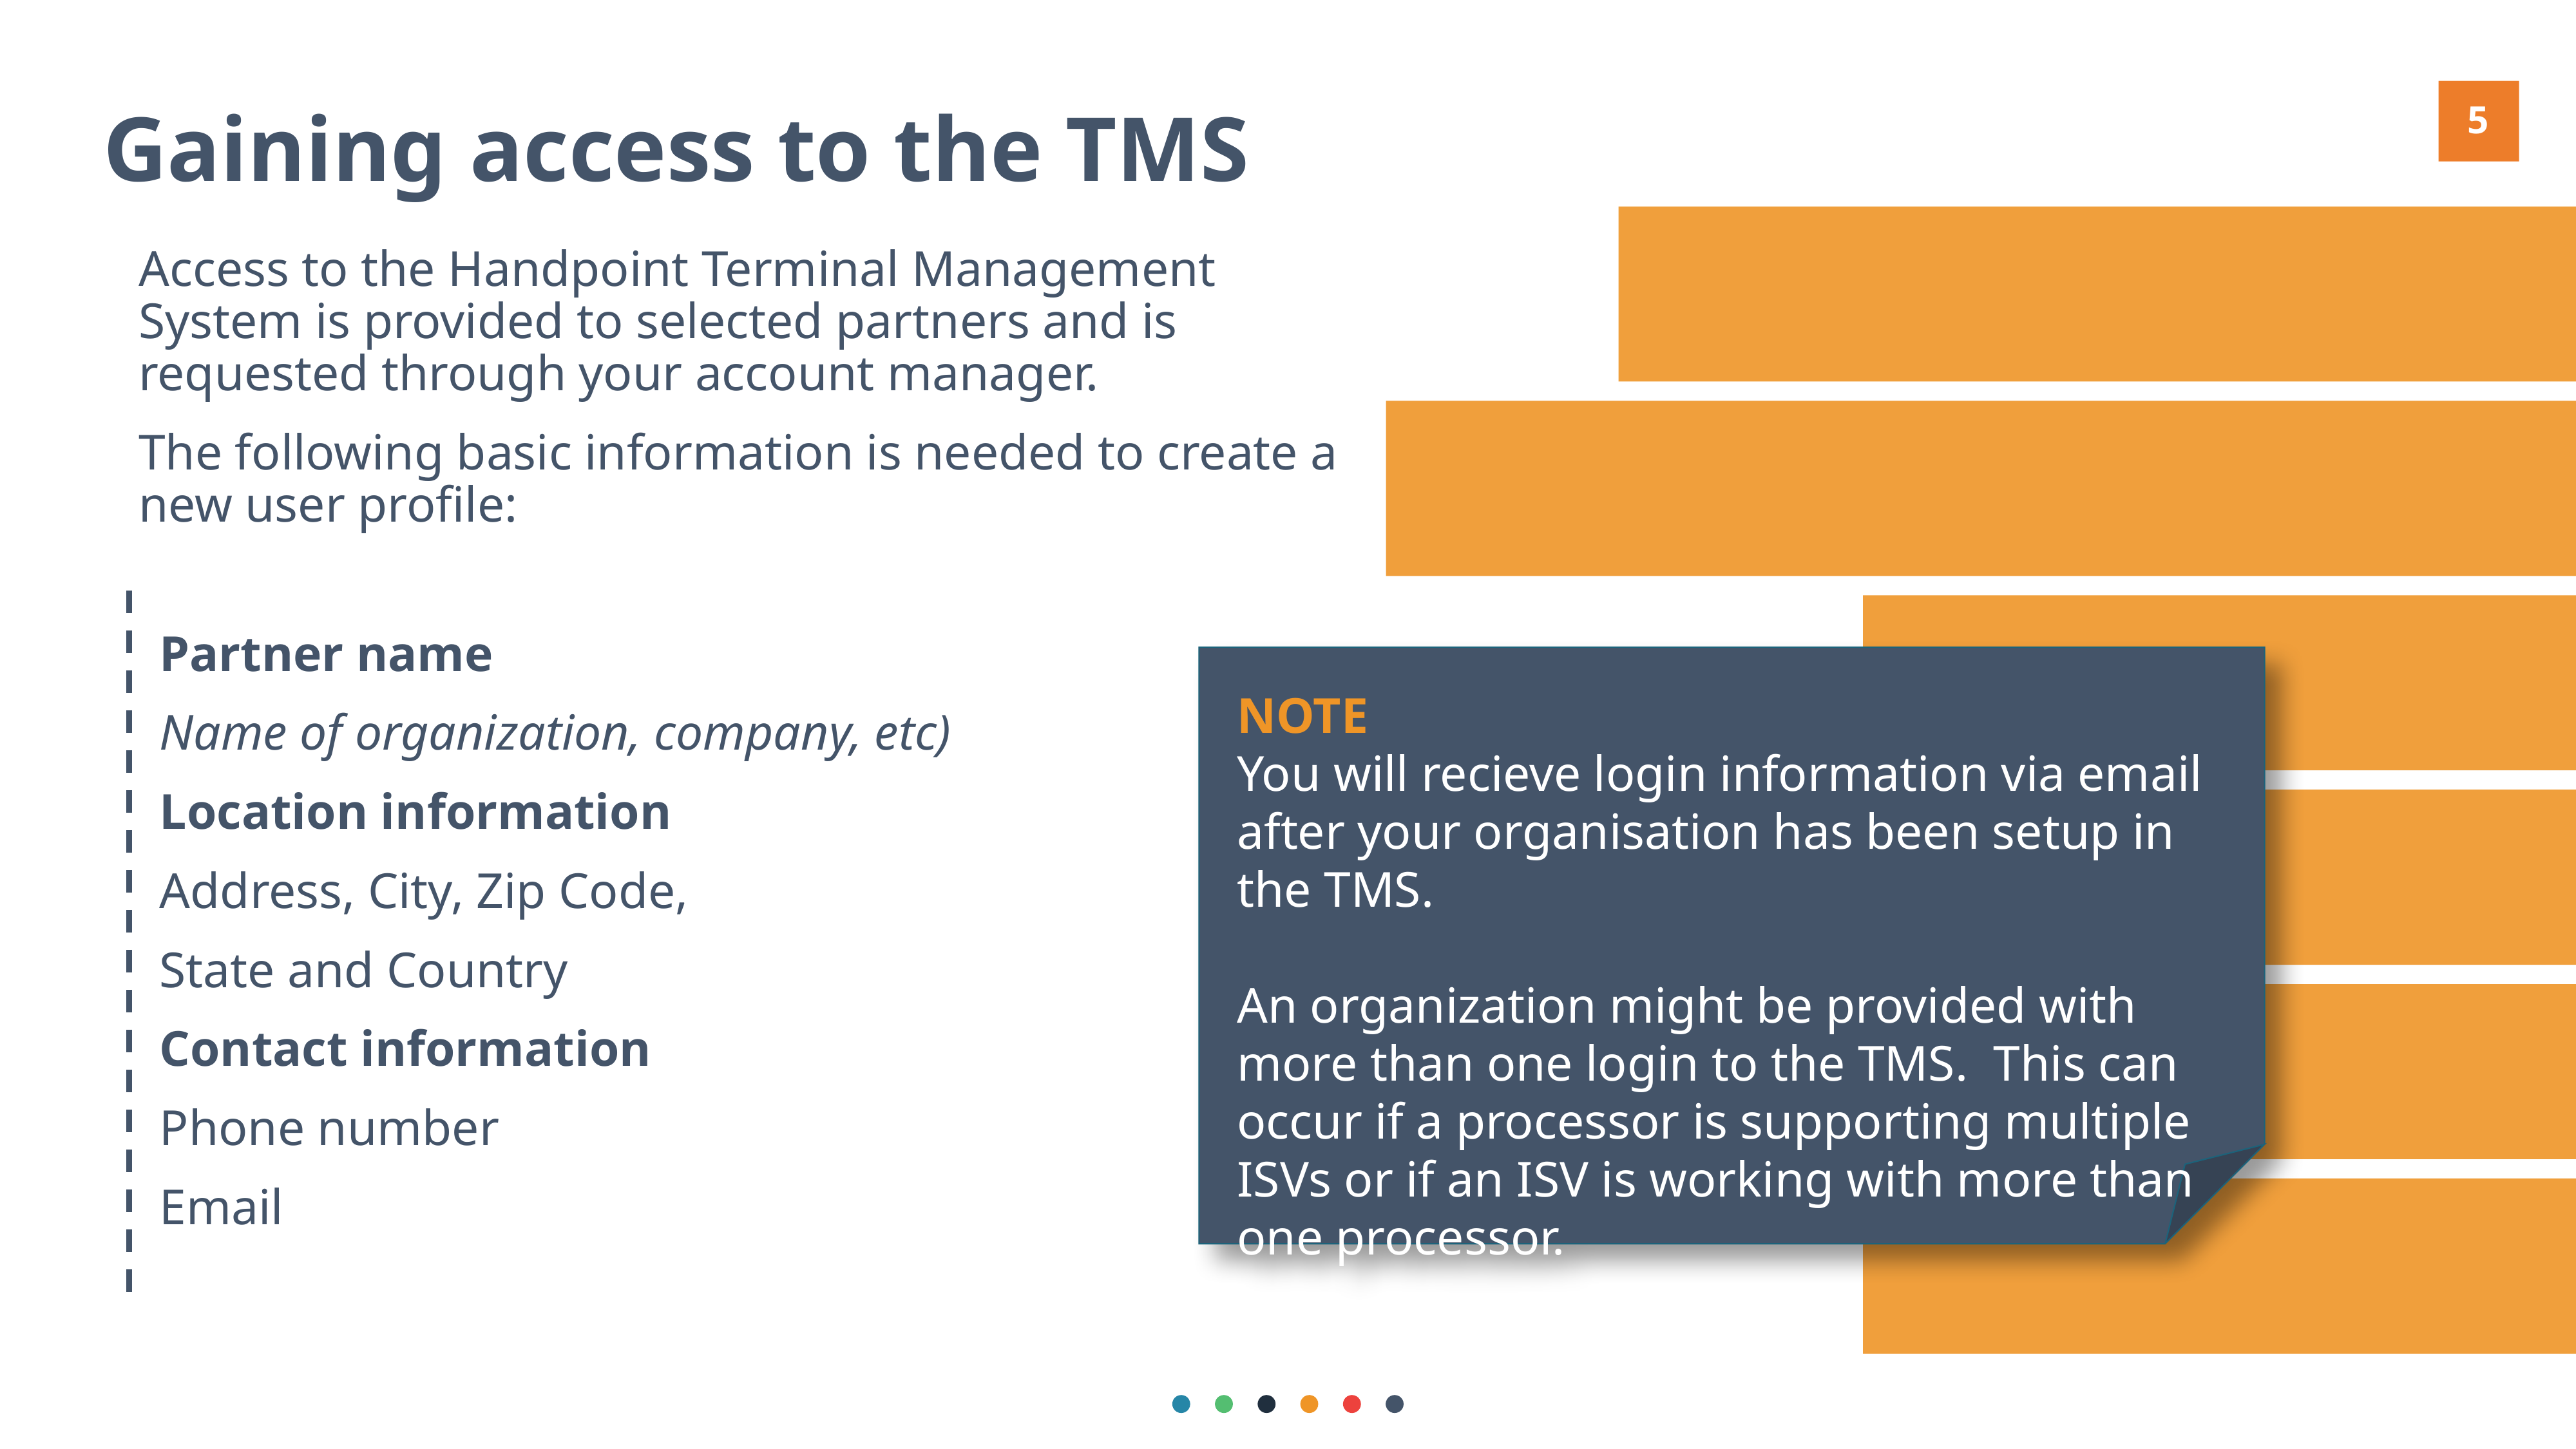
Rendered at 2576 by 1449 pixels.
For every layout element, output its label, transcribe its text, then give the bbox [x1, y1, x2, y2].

text_box Partner name Name of organization, company, etc) Location information Address, City, Zip Code, State and Country Contact information Phone number Email [129, 599, 1291, 1265]
text_box Access to the Handpoint Terminal Management System is provided to selected partners and is requested through your account manager. The following basic information is needed to create a new user profile: [129, 240, 1353, 537]
text_box NOTE You will recieve login information via email after your organisation has been setup in the TMS. An organization might be provided with more than one login to the TMS. This can occur if a processor is supporting multiple ISVs or if an ISV is working with more than one processor. [1198, 646, 1386, 1245]
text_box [1386, 206, 2576, 1354]
text_box Gaining access to the TMS [93, 100, 1260, 205]
